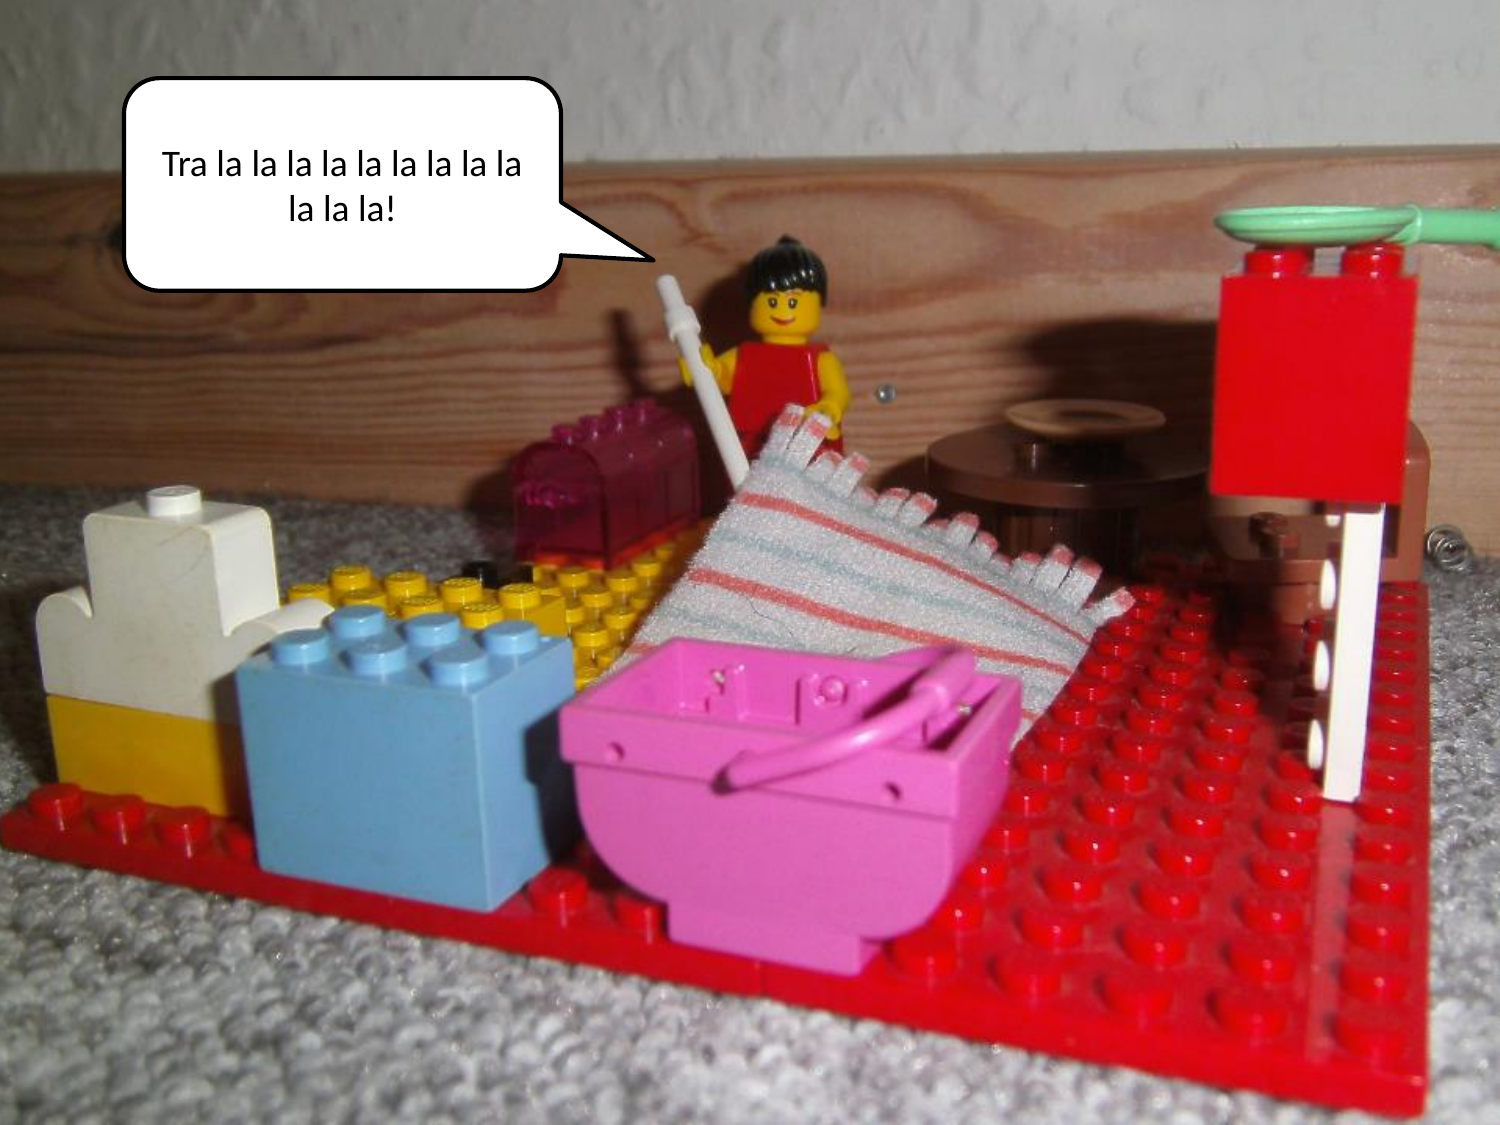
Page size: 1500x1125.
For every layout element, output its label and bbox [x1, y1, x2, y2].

list [0, 0, 1500, 1125]
